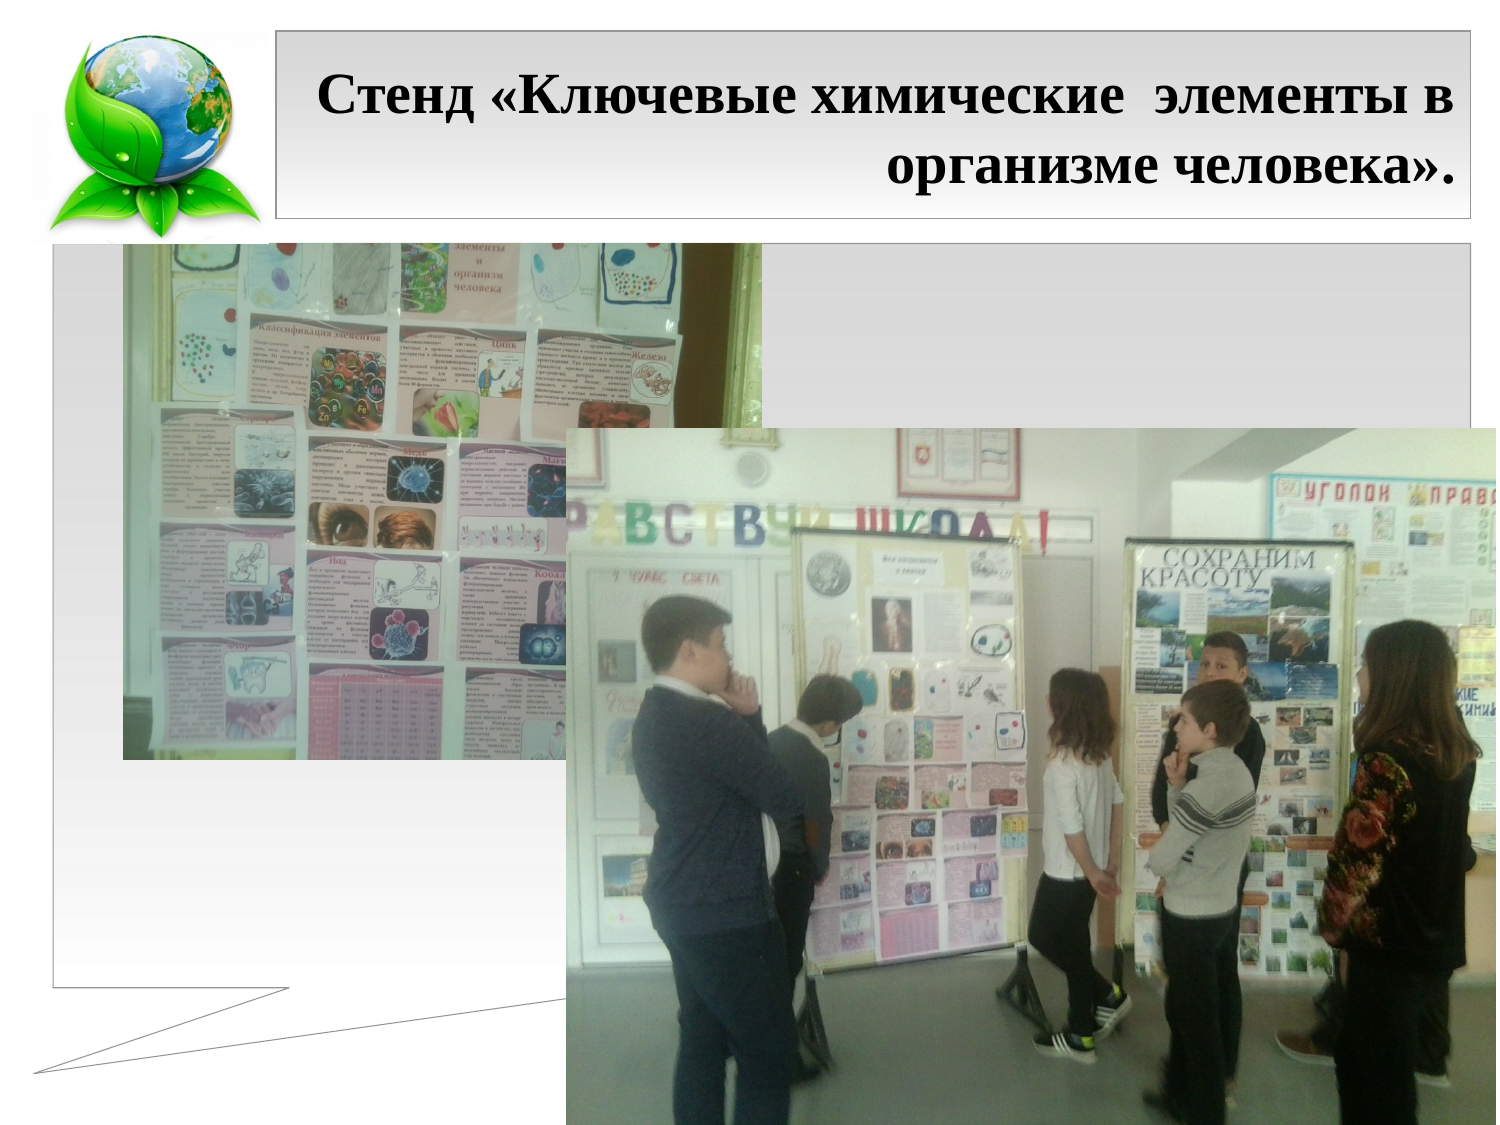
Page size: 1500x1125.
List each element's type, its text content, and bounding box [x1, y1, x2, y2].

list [123, 243, 763, 760]
picture [32, 30, 270, 244]
picture [565, 427, 1496, 1125]
title Стенд «Ключевые химические элементы в организме человека». [275, 30, 1471, 219]
